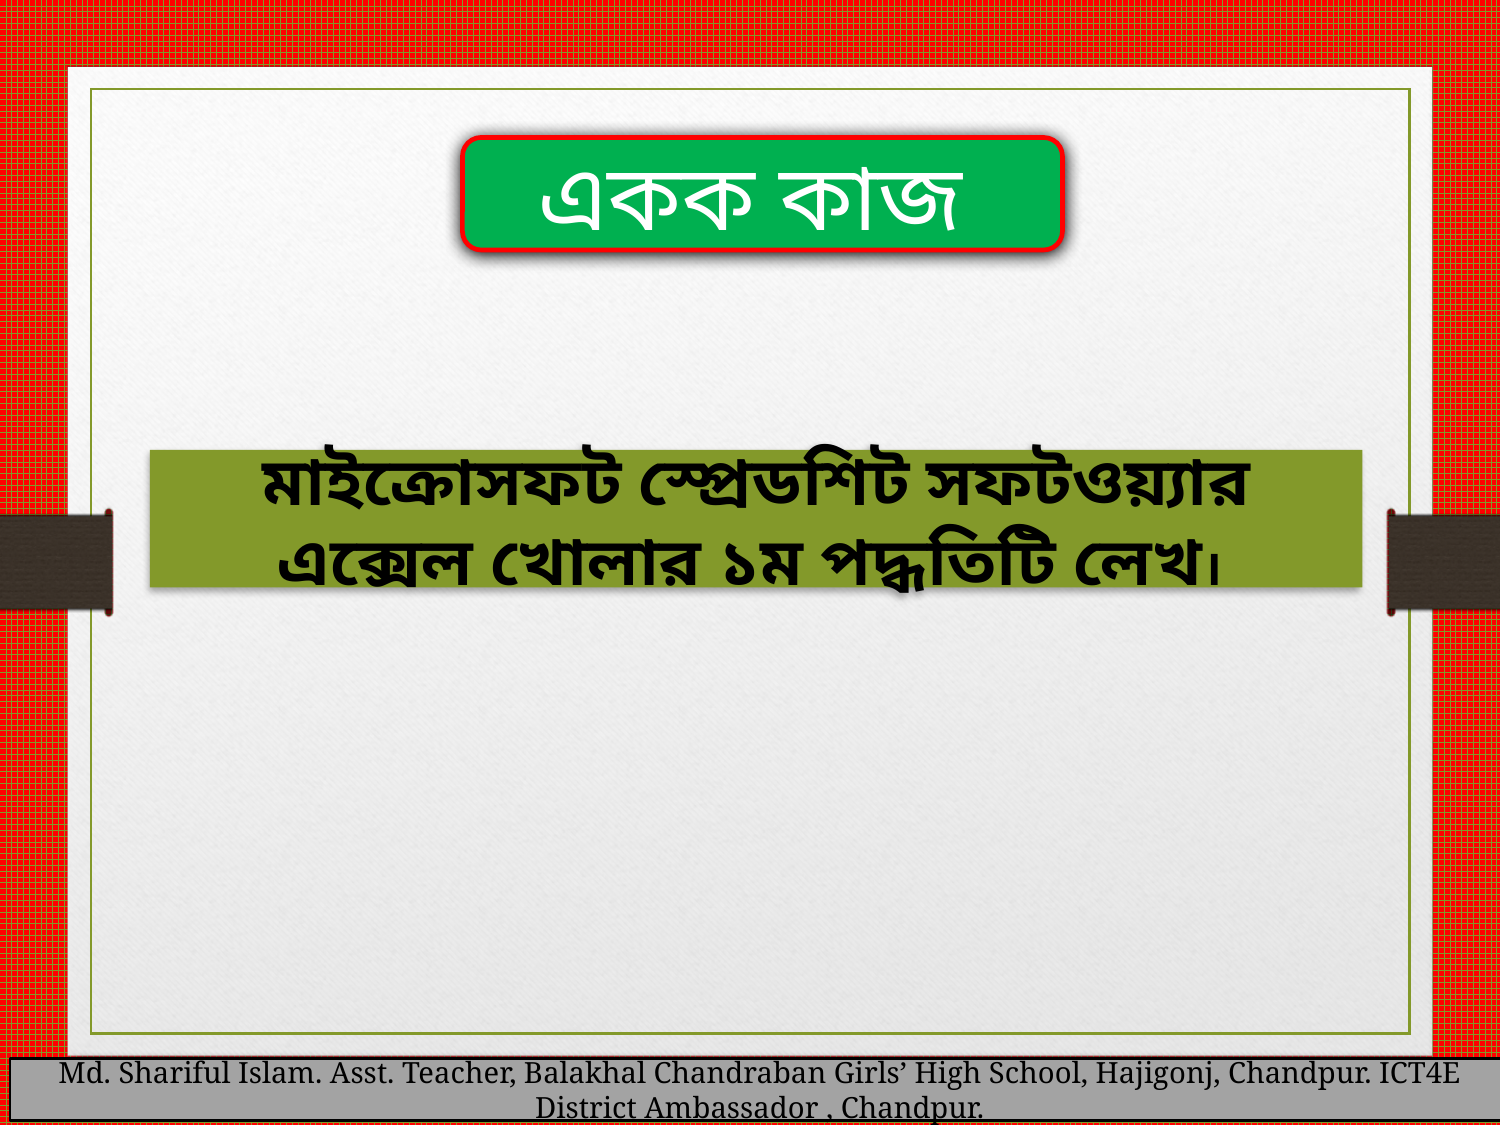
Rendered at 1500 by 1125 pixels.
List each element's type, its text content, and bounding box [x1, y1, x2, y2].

text_box মাইক্রোসফট স্প্রেডশিট সফটওয়্যার এক্সেল খোলার ১ম পদ্ধতিটি লেখ। [149, 449, 1364, 589]
text_box একক কাজ [461, 136, 1064, 252]
picture [0, 0, 1500, 1125]
